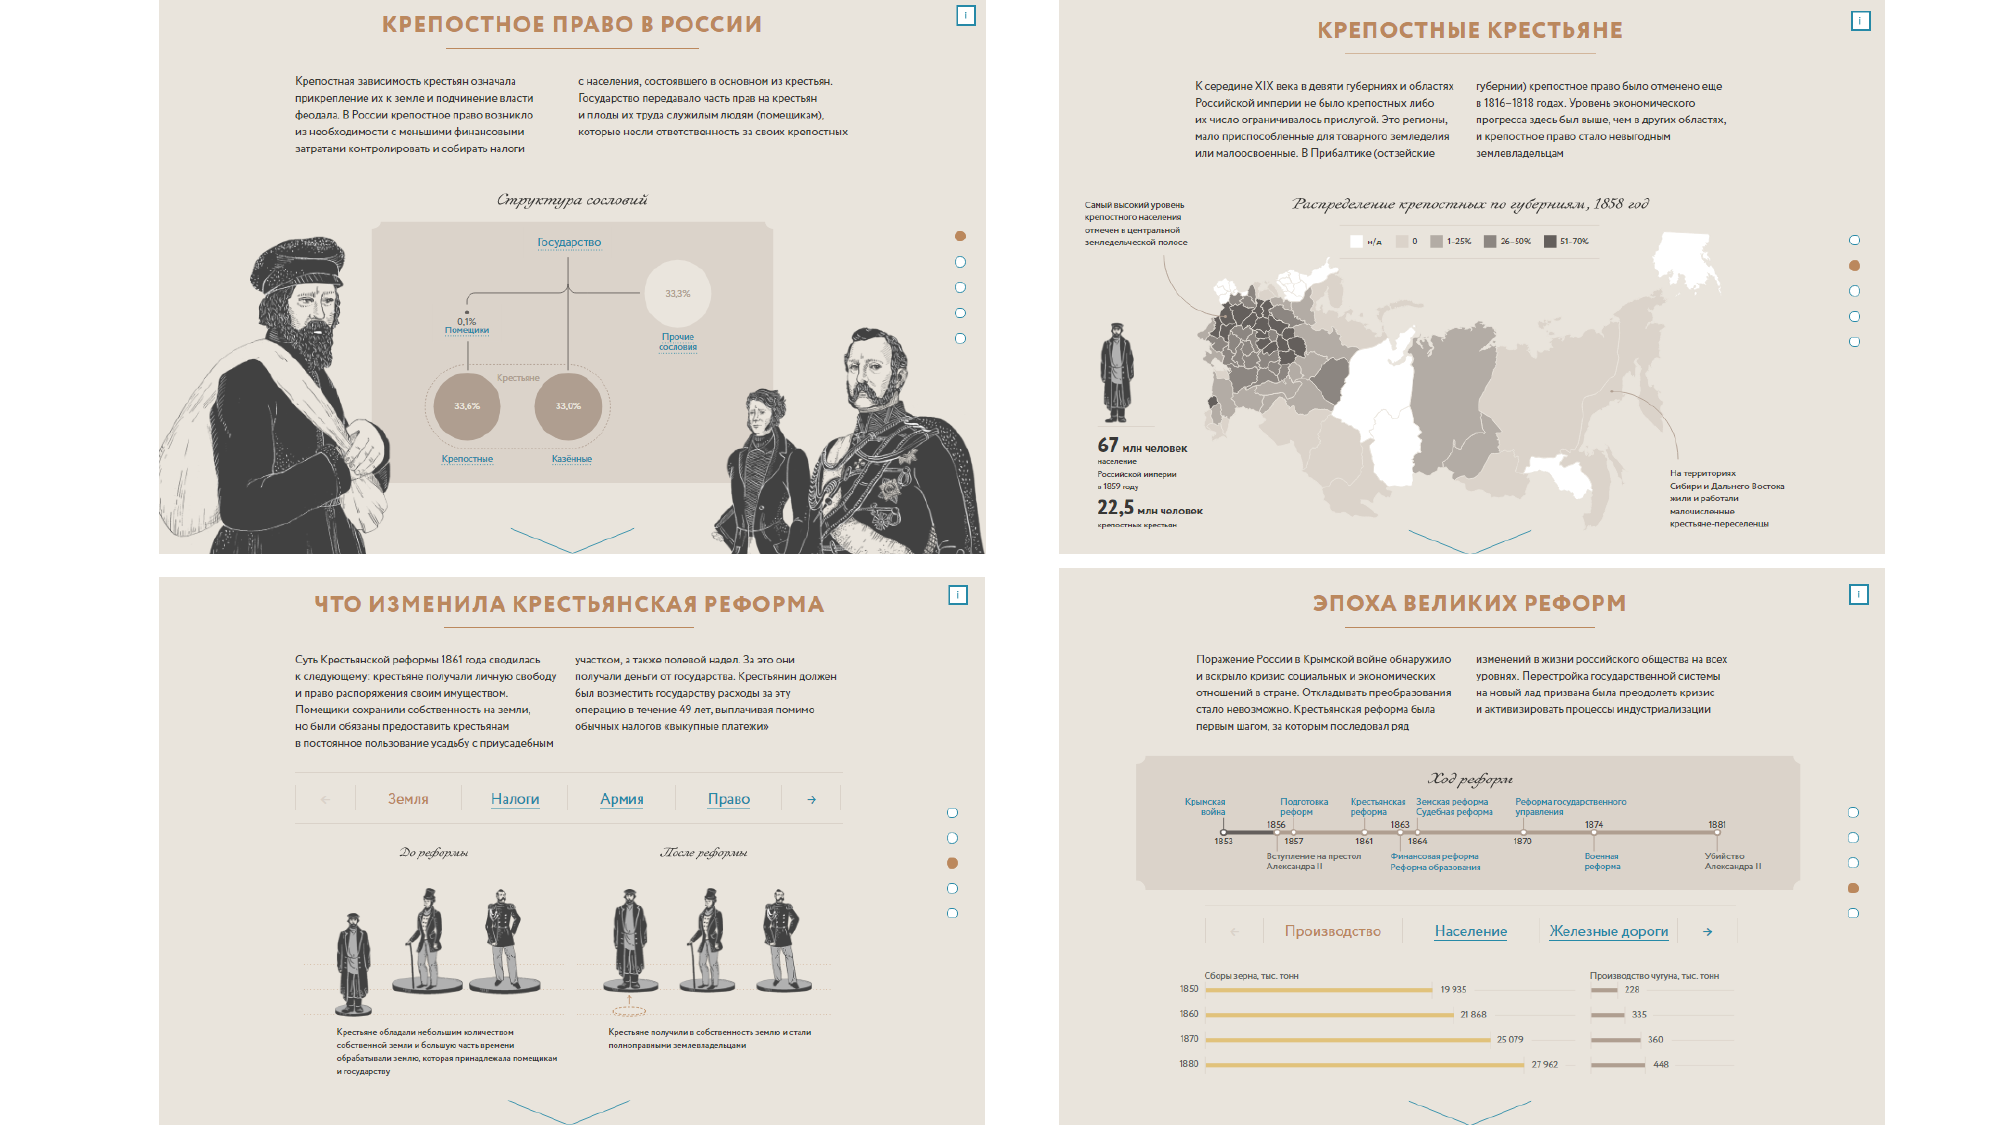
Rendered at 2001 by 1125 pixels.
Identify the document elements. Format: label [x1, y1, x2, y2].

picture [1059, 568, 1886, 1125]
picture [159, 0, 986, 554]
picture [159, 577, 986, 1125]
picture [1059, 0, 1886, 554]
